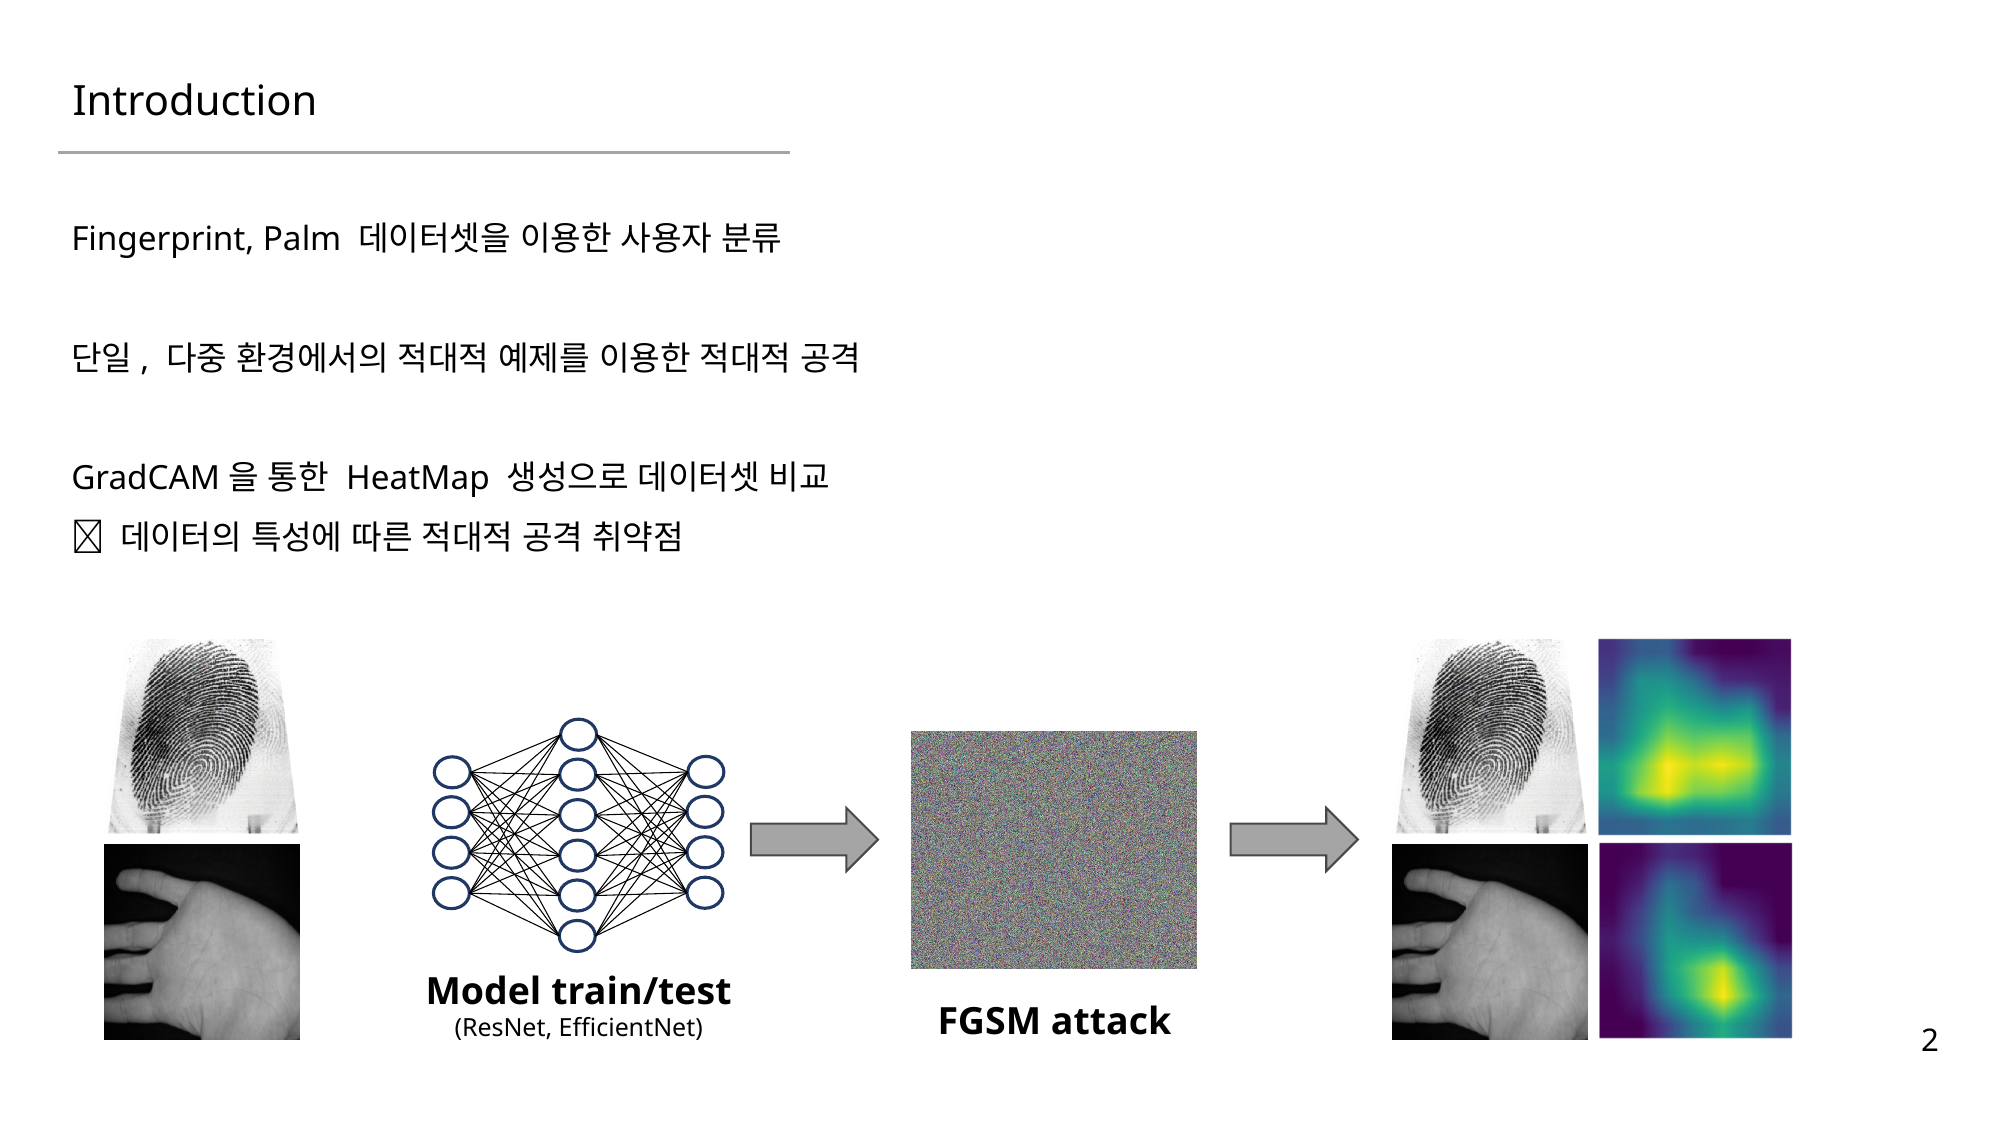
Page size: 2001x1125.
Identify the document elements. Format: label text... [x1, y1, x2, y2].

slide_number 2 [1865, 1011, 1955, 1072]
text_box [433, 719, 724, 952]
picture [103, 638, 299, 835]
text_box [1229, 805, 1360, 874]
text_box [749, 805, 880, 874]
picture [104, 844, 300, 1040]
text_box FGSM attack [911, 989, 1197, 1050]
picture [911, 731, 1197, 969]
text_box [1391, 608, 1858, 1066]
text_box Fingerprint, Palm 데이터셋을 이용한 사용자 분류 단일, 다중 환경에서의 적대적 예제를 이용한 적대적 공격 GradCAM을 통한 HeatMap 생성으로 데이터셋 비교  데이터의 특성에 따른 적대적 공격 취약점 [56, 189, 2000, 564]
text_box Introduction [57, 66, 1943, 131]
text_box Model train/test (ResNet, EfficientNet) [395, 959, 762, 1050]
